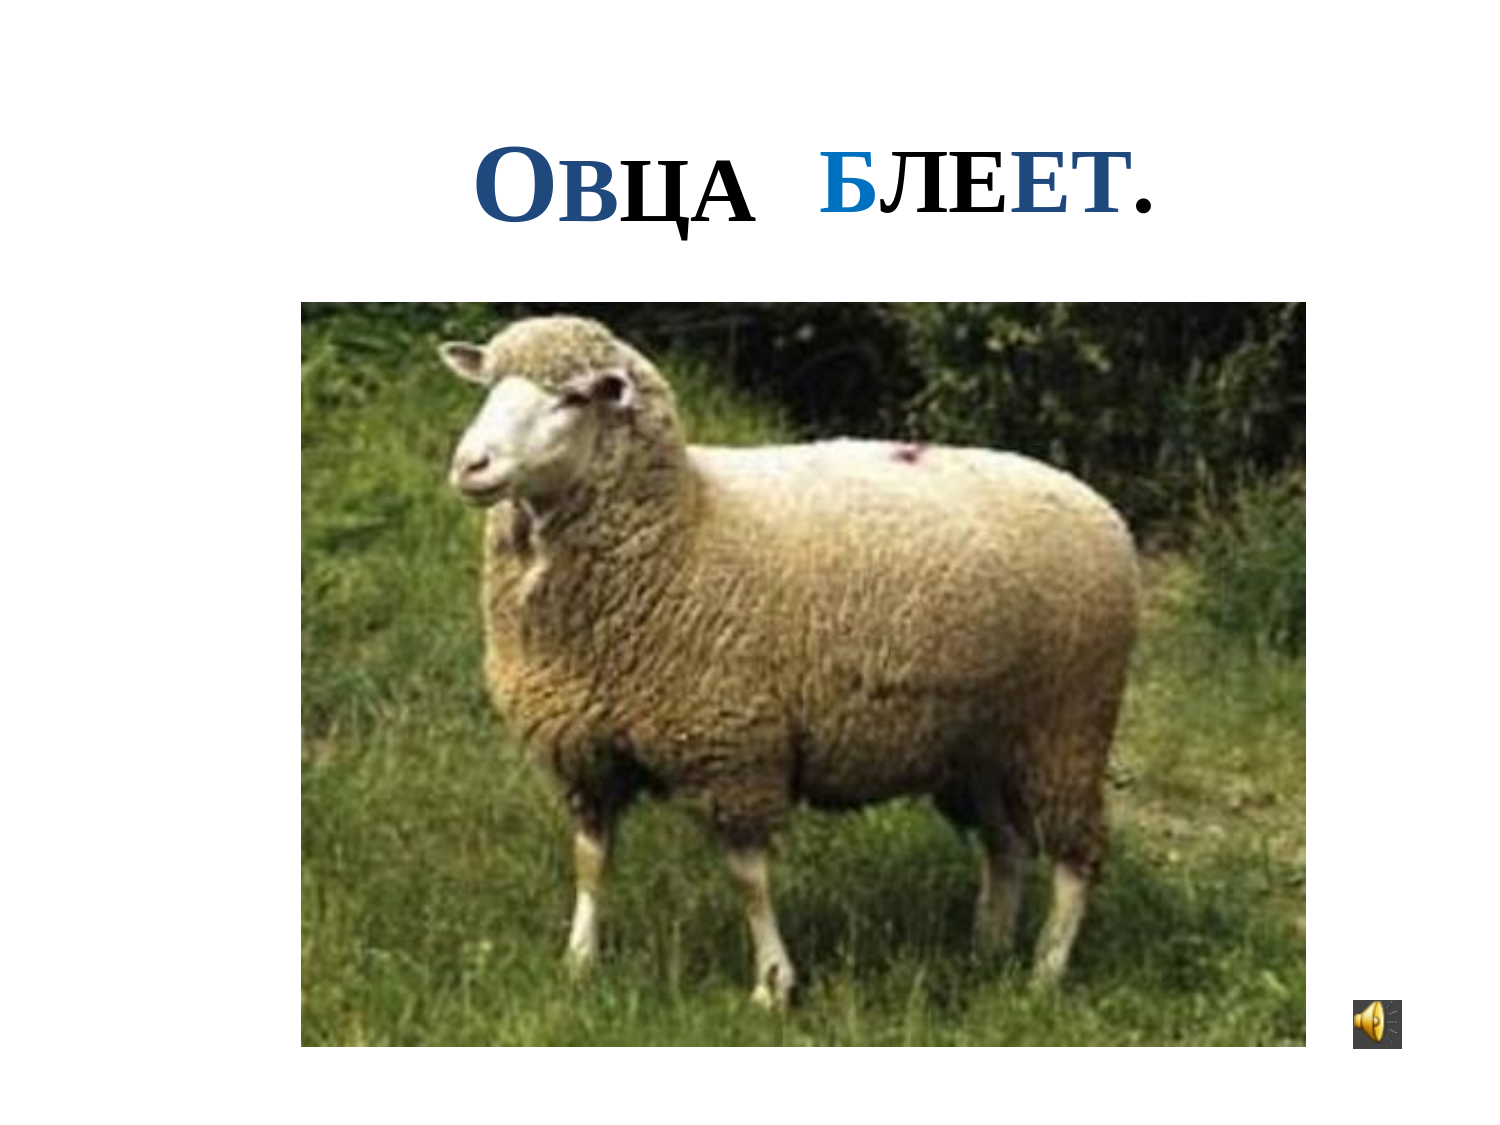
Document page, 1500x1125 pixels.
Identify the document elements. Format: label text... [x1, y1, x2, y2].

picture [300, 302, 1306, 1048]
picture [1352, 999, 1403, 1050]
text_box ОВЦА [456, 101, 773, 252]
text_box БЛЕЕТ. [810, 113, 1165, 239]
